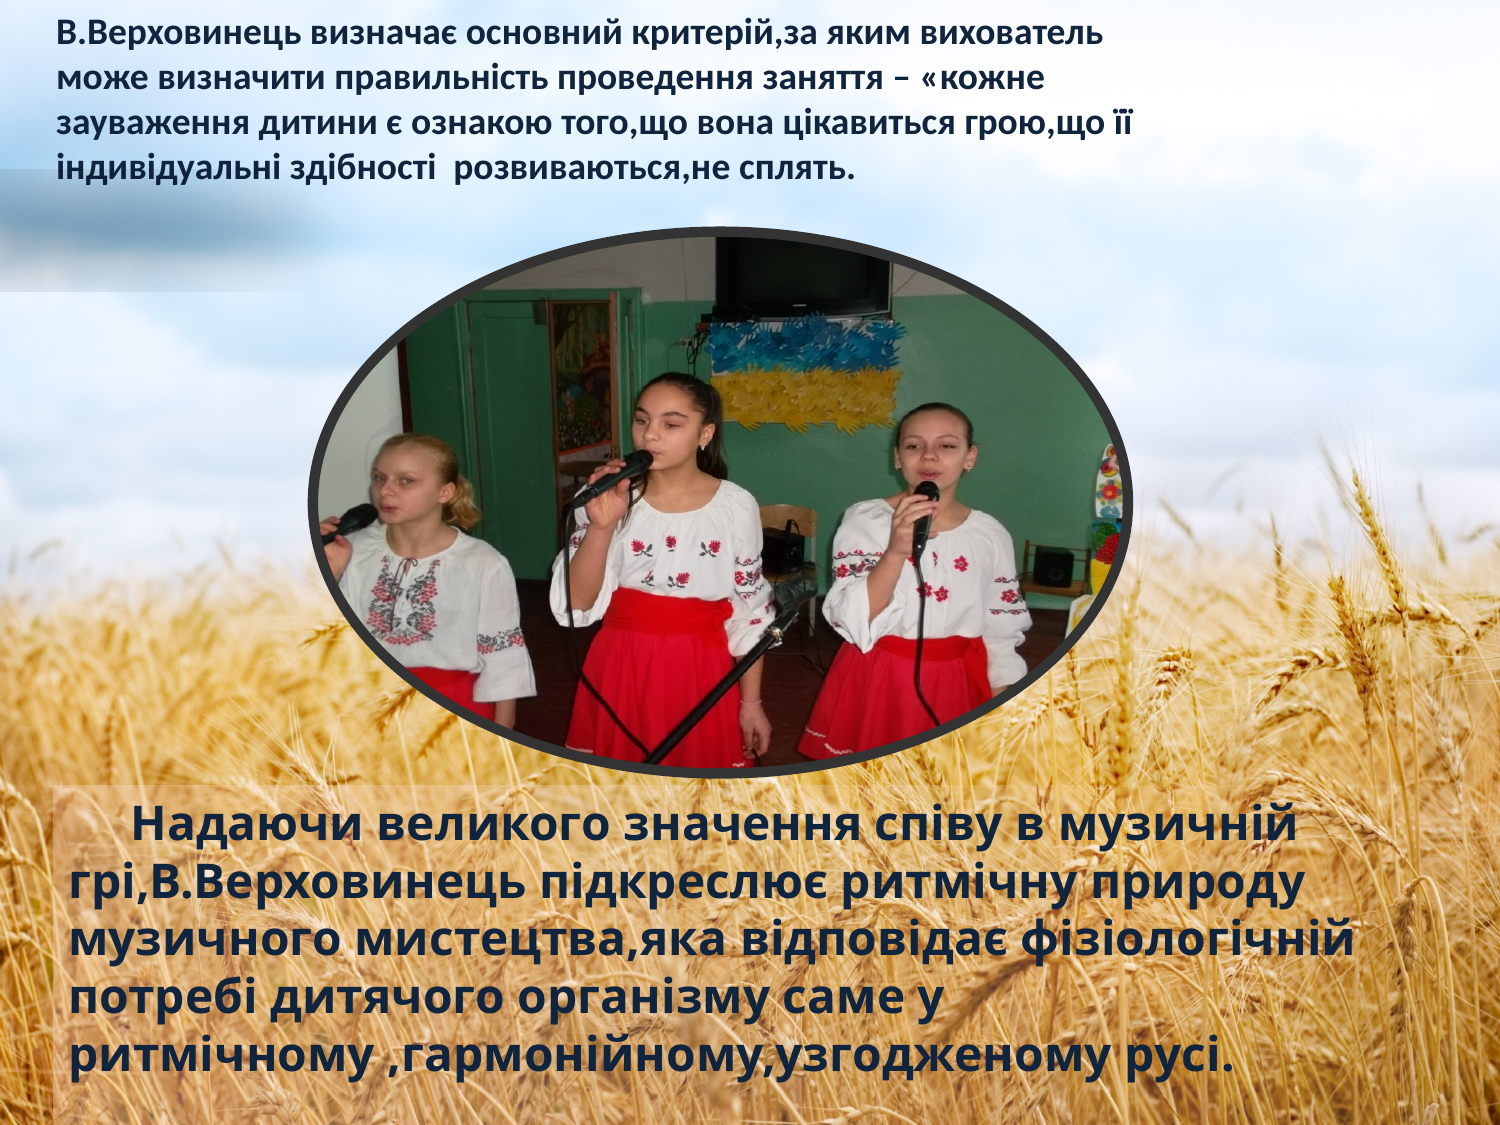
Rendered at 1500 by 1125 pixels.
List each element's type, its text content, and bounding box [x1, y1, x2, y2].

text_box В.Верховинець визначає основний критерій,за яким вихователь може визначити правильність проведення заняття – «кожне зауваження дитини є ознакою того,що вона цікавиться грою,що її індивідуальні здібності розвиваються,не сплять. [41, 0, 1199, 195]
picture [0, 0, 1500, 1125]
list Надаючи великого значення співу в музичній грі,В.Верховинець підкреслює ритмічну природу музичного мистецтва,яка відповідає фізіологічній потребі дитячого організму саме у ритмічному ,гармонійному,узгодженому русі. [53, 785, 1465, 1125]
